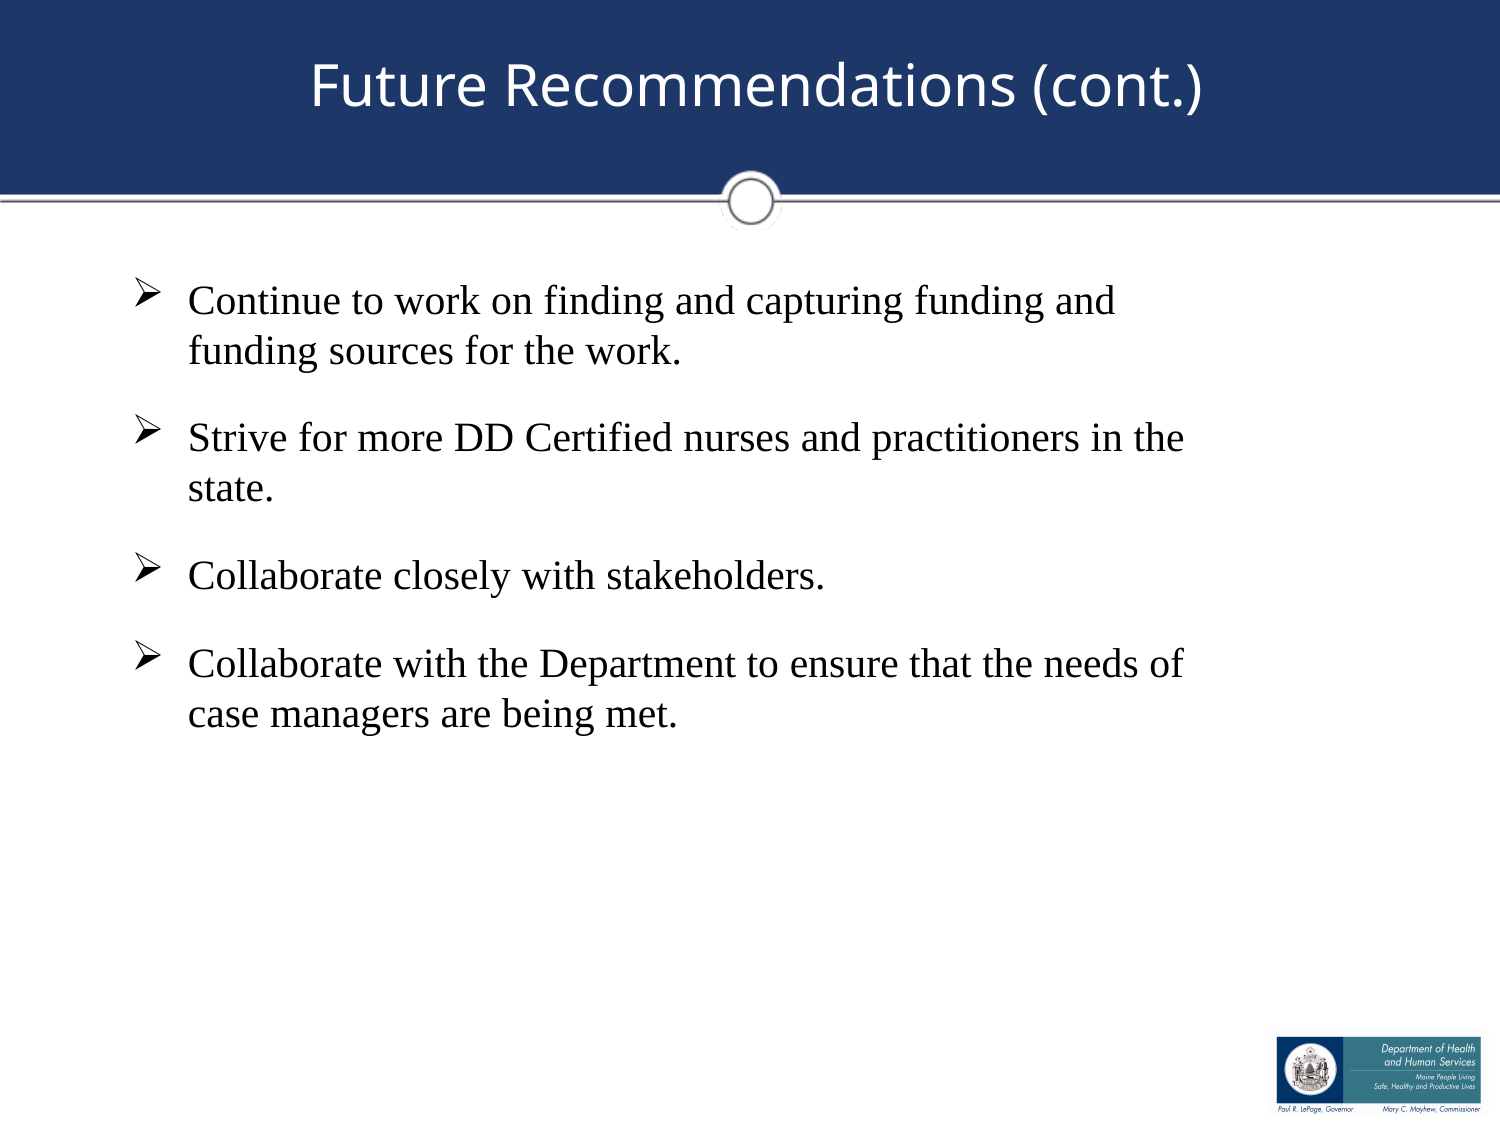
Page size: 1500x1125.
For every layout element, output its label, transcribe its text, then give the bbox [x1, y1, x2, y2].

picture [0, 0, 1500, 230]
picture [1269, 1029, 1490, 1116]
text_box Continue to work on finding and capturing funding and funding sources for the work. Strive for more DD Certified nurses and practitioners in the state. Collaborate closely with stakeholders. Collaborate with the Department to ensure that the needs of case managers are being met. [116, 264, 1270, 979]
